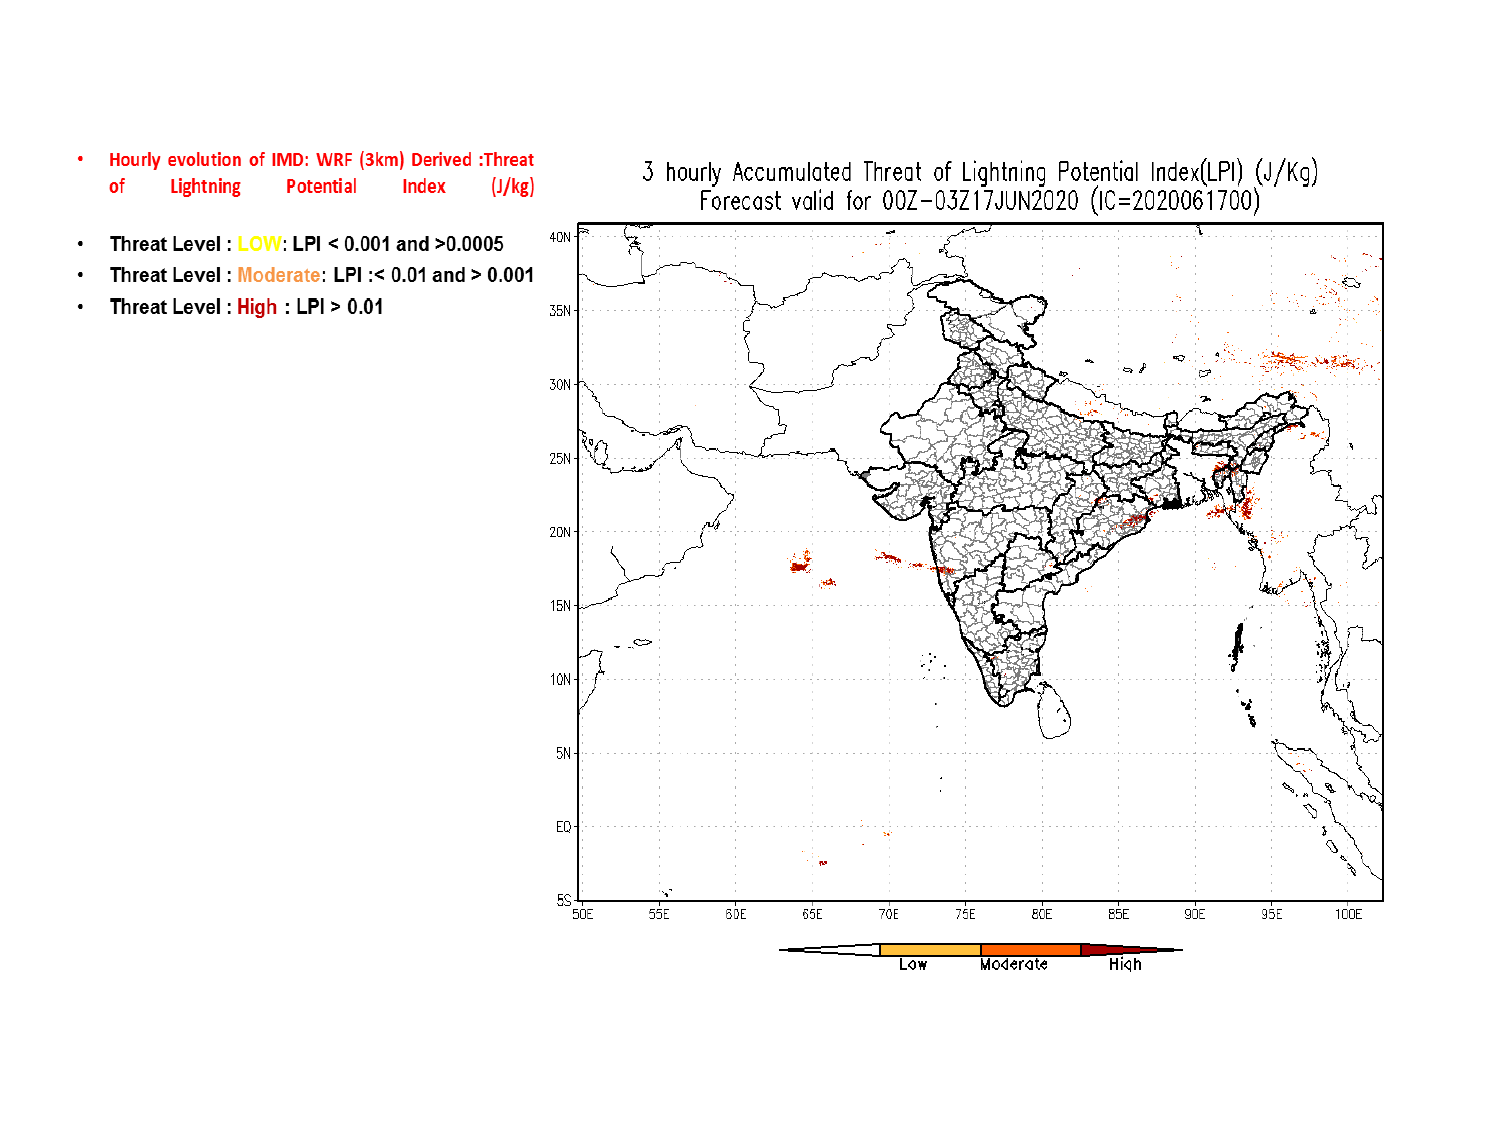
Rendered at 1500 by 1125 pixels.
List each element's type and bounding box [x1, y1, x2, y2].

picture [74, 149, 1426, 976]
